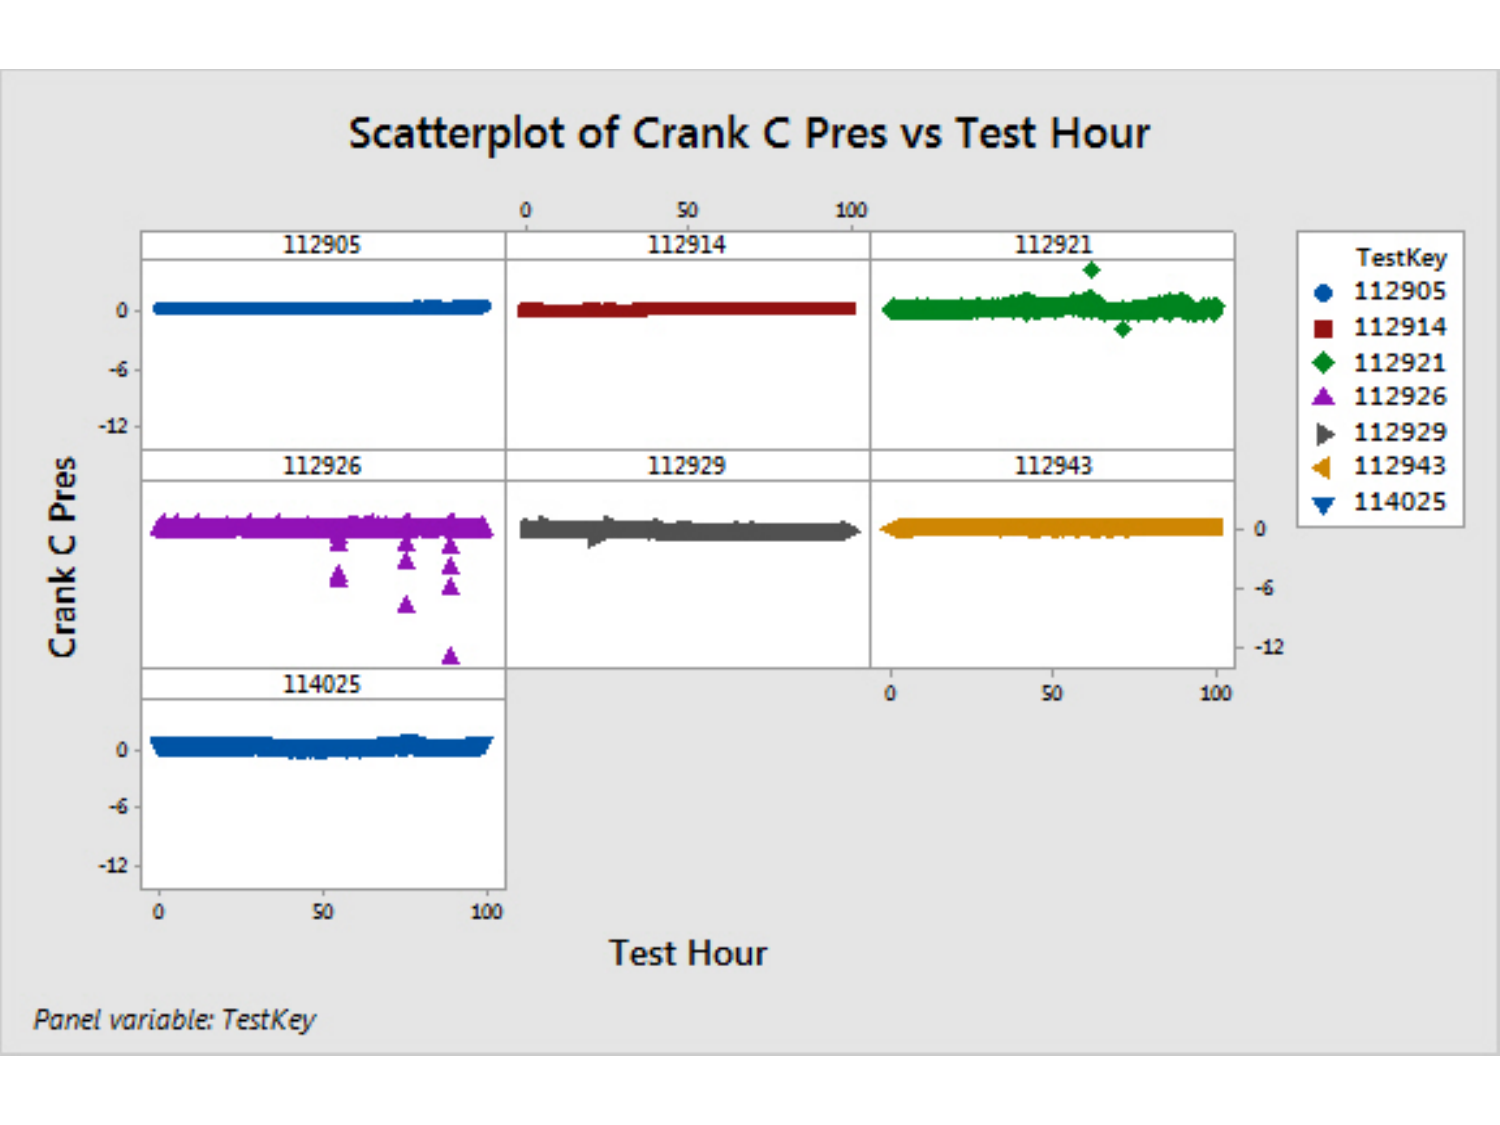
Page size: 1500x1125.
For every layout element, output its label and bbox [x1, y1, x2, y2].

picture [0, 69, 1500, 1056]
